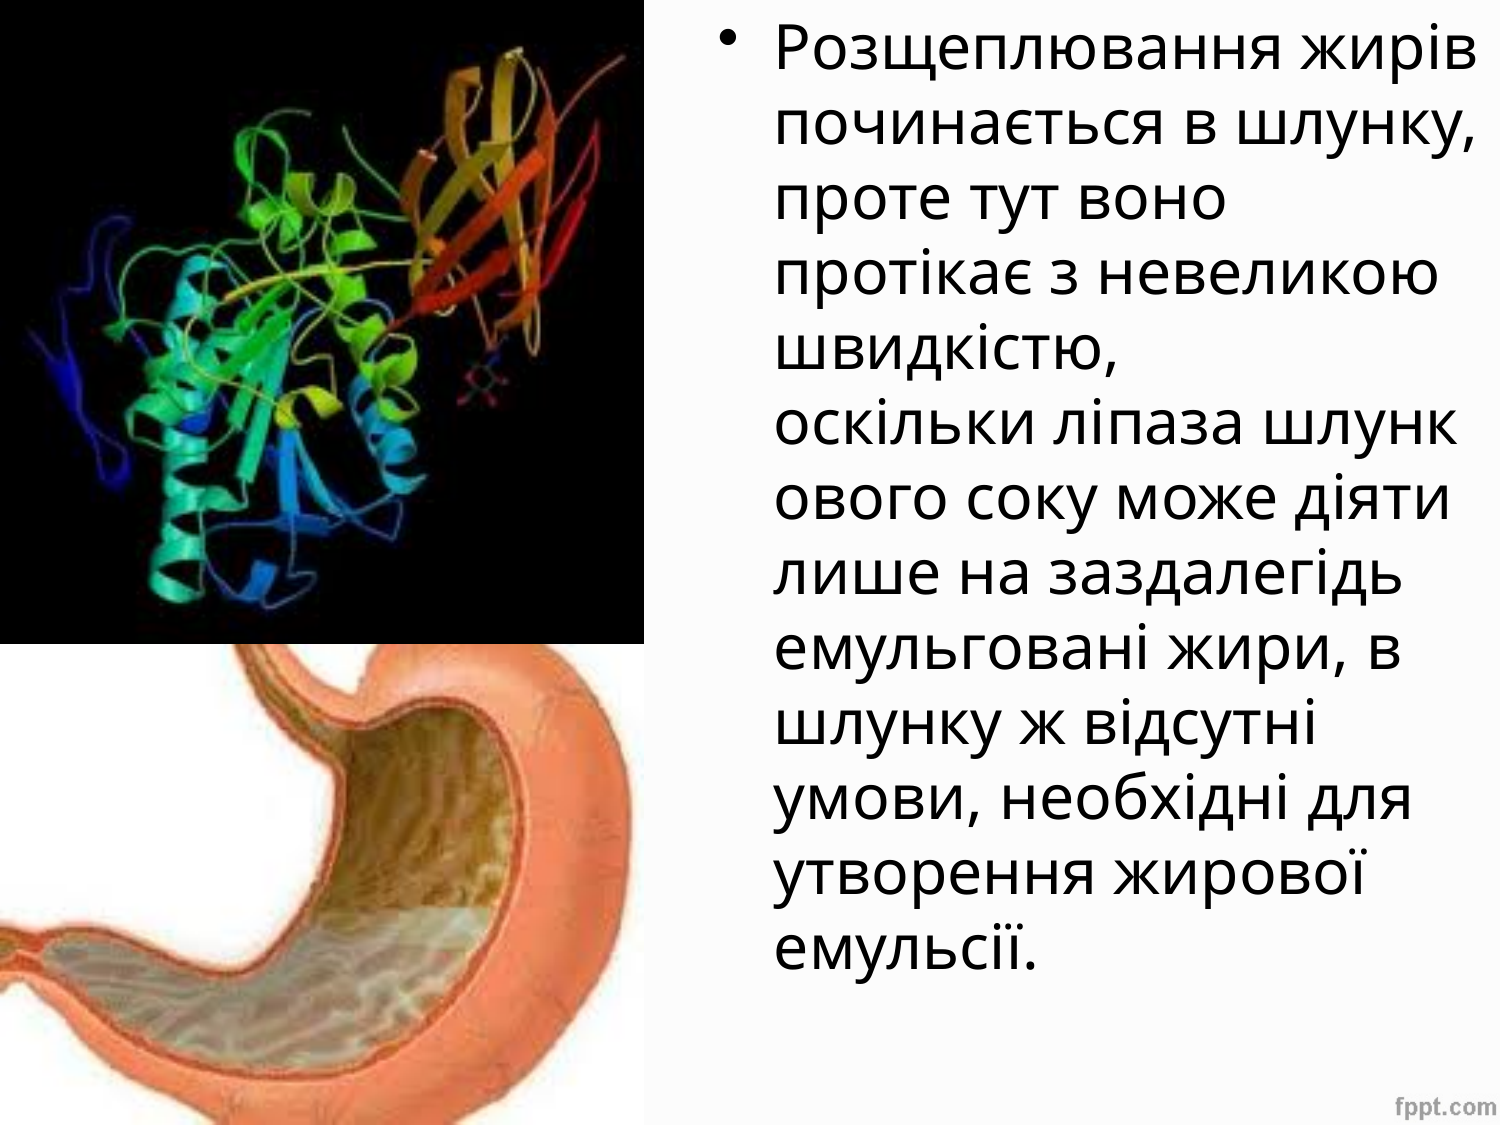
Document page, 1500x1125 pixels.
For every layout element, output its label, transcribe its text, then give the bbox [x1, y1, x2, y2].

list Розщеплювання жирів починається в шлунку, проте тут воно протікає з невеликою швидкістю, оскільки ліпаза шлункового соку може діяти лише на заздалегідь емульговані жири, в шлунку ж відсутні умови, необхідні для утворення жирової емульсії. [702, 0, 1500, 1125]
picture [0, 0, 702, 1125]
